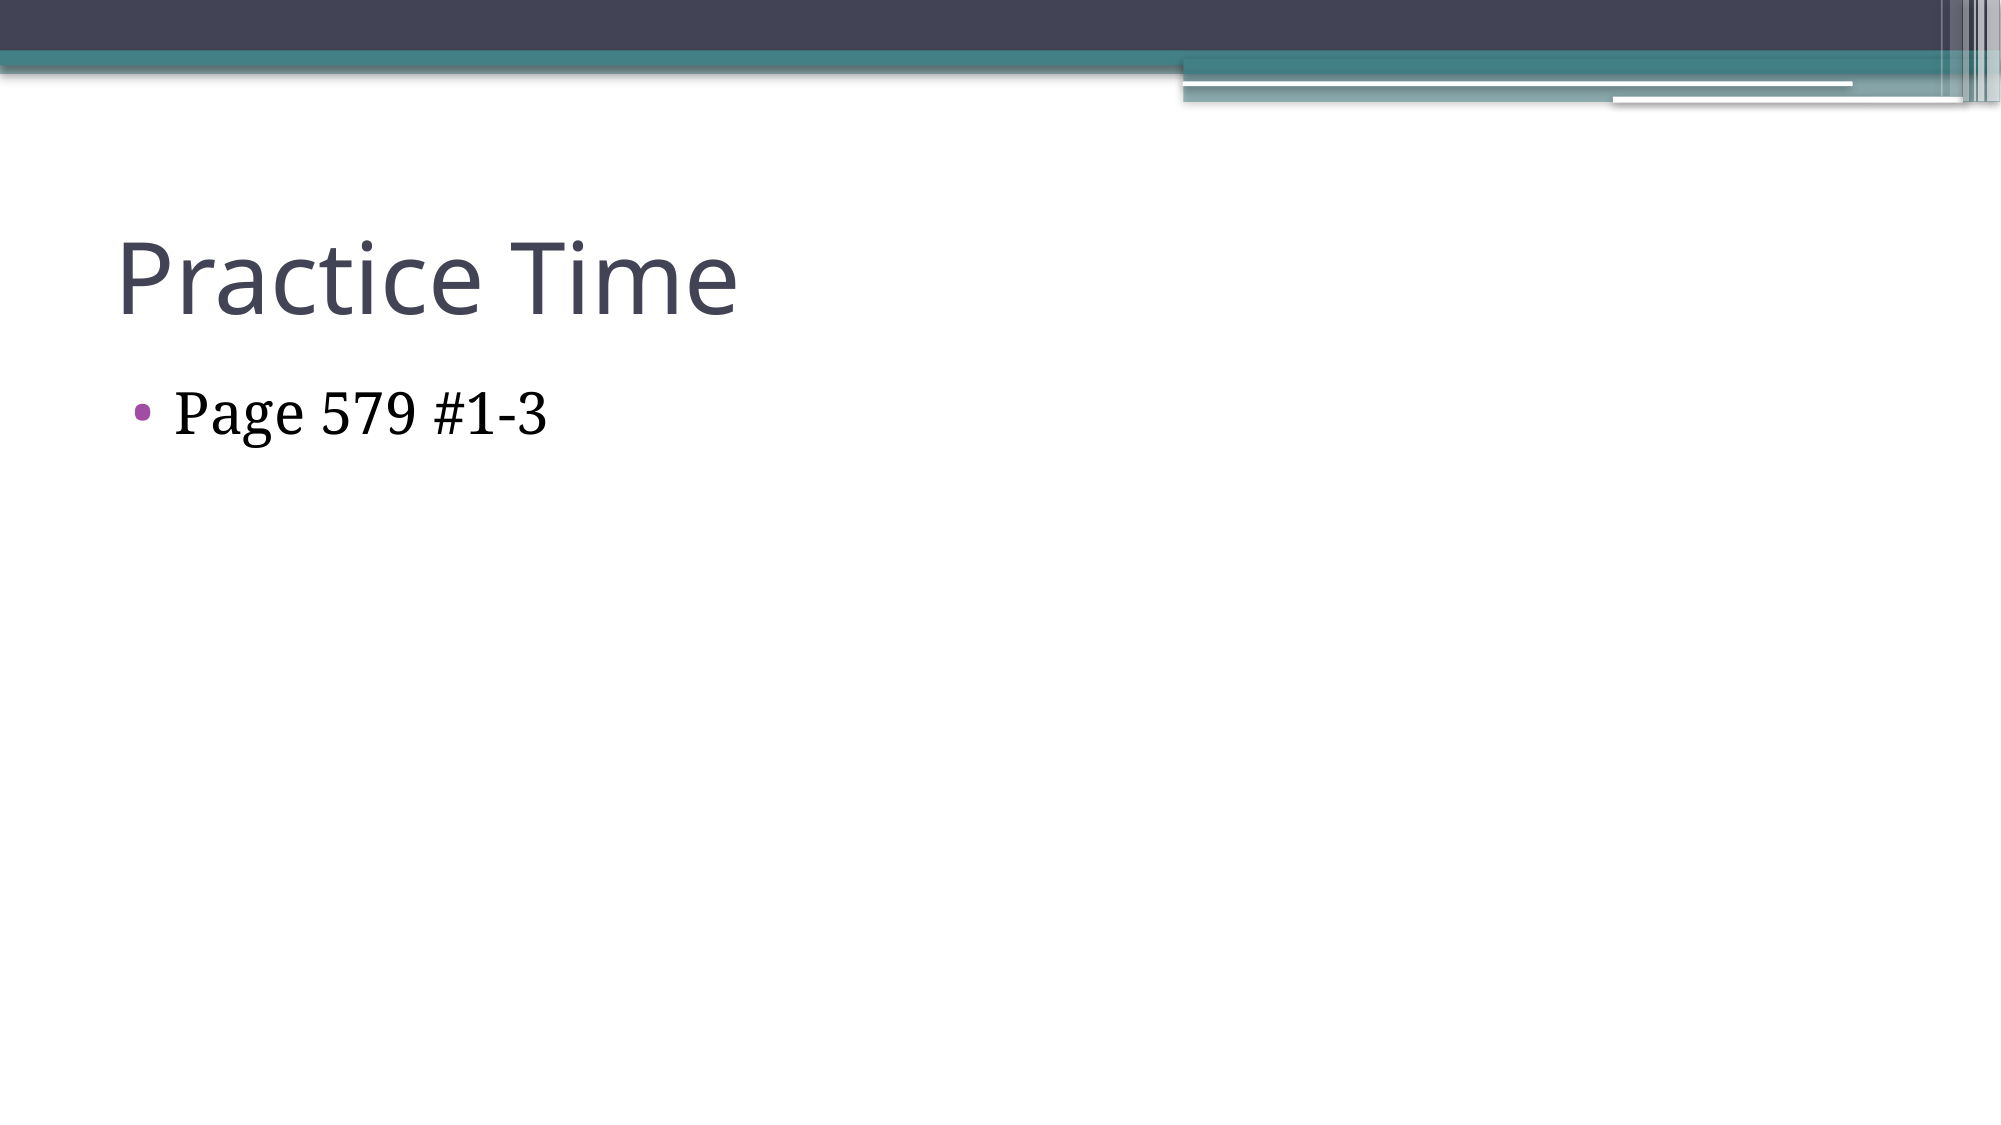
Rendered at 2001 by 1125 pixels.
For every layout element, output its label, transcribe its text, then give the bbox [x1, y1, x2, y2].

title Practice Time [99, 187, 1900, 363]
list Page 579 #1-3 [99, 369, 1900, 1079]
